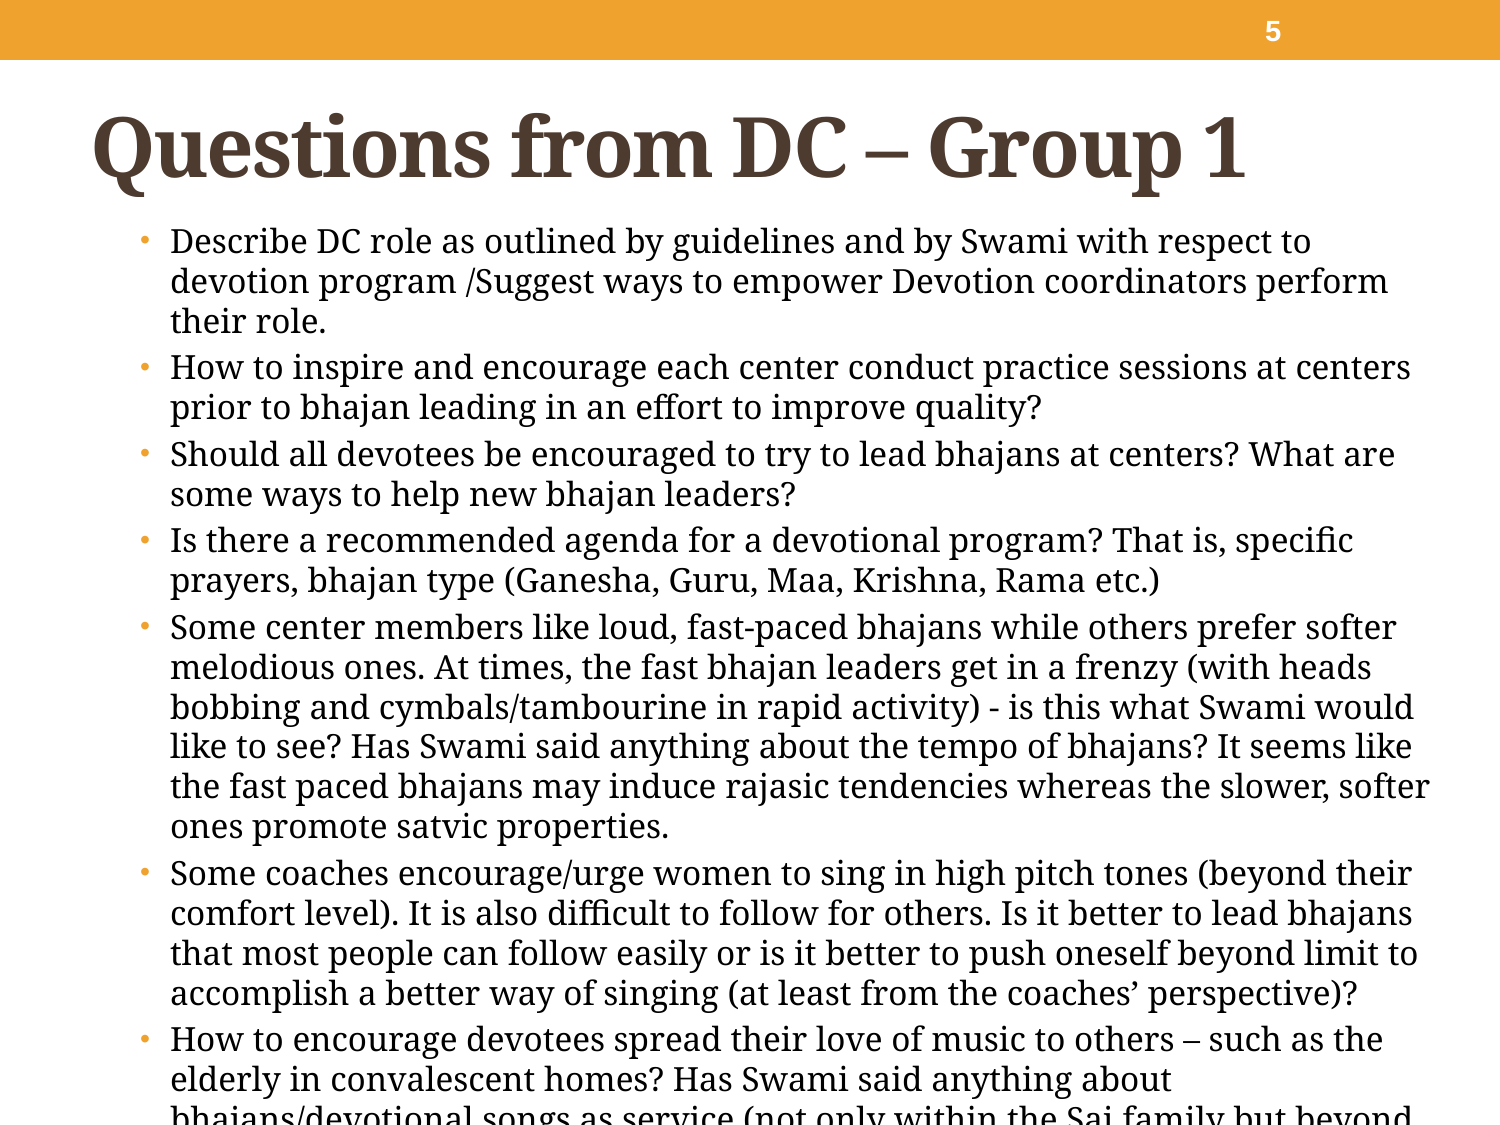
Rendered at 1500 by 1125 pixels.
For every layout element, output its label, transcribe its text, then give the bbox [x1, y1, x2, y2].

list Describe DC role as outlined by guidelines and by Swami with respect to devotion program /Suggest ways to empower Devotion coordinators perform their role. How to inspire and encourage each center conduct practice sessions at centers prior to bhajan leading in an effort to improve quality? Should all devotees be encouraged to try to lead bhajans at centers? What are some ways to help new bhajan leaders? Is there a recommended agenda for a devotional program? That is, specific prayers, bhajan type (Ganesha, Guru, Maa, Krishna, Rama etc.) Some center members like loud, fast-paced bhajans while others prefer softer melodious ones. At times, the fast bhajan leaders get in a frenzy (with heads bobbing and cymbals/tambourine in rapid activity) - is this what Swami would like to see? Has Swami said anything about the tempo of bhajans? It seems like the fast paced bhajans may induce rajasic tendencies whereas the slower, softer ones promote satvic properties. Some coaches encourage/urge women to sing in high pitch tones (beyond their comfort level). It is also difficult to follow for others. Is it better to lead bhajans that most people can follow easily or is it better to push oneself beyond limit to accomplish a better way of singing (at least from the coaches’ perspective)? How to encourage devotees spread their love of music to others – such as the elderly in convalescent homes? Has Swami said anything about bhajans/devotional songs as service (not only within the Sai family but beyond that)? [125, 212, 1475, 1100]
slide_number 5 [1250, 3, 1425, 57]
title Questions from DC – Group 1 [75, 62, 1425, 225]
